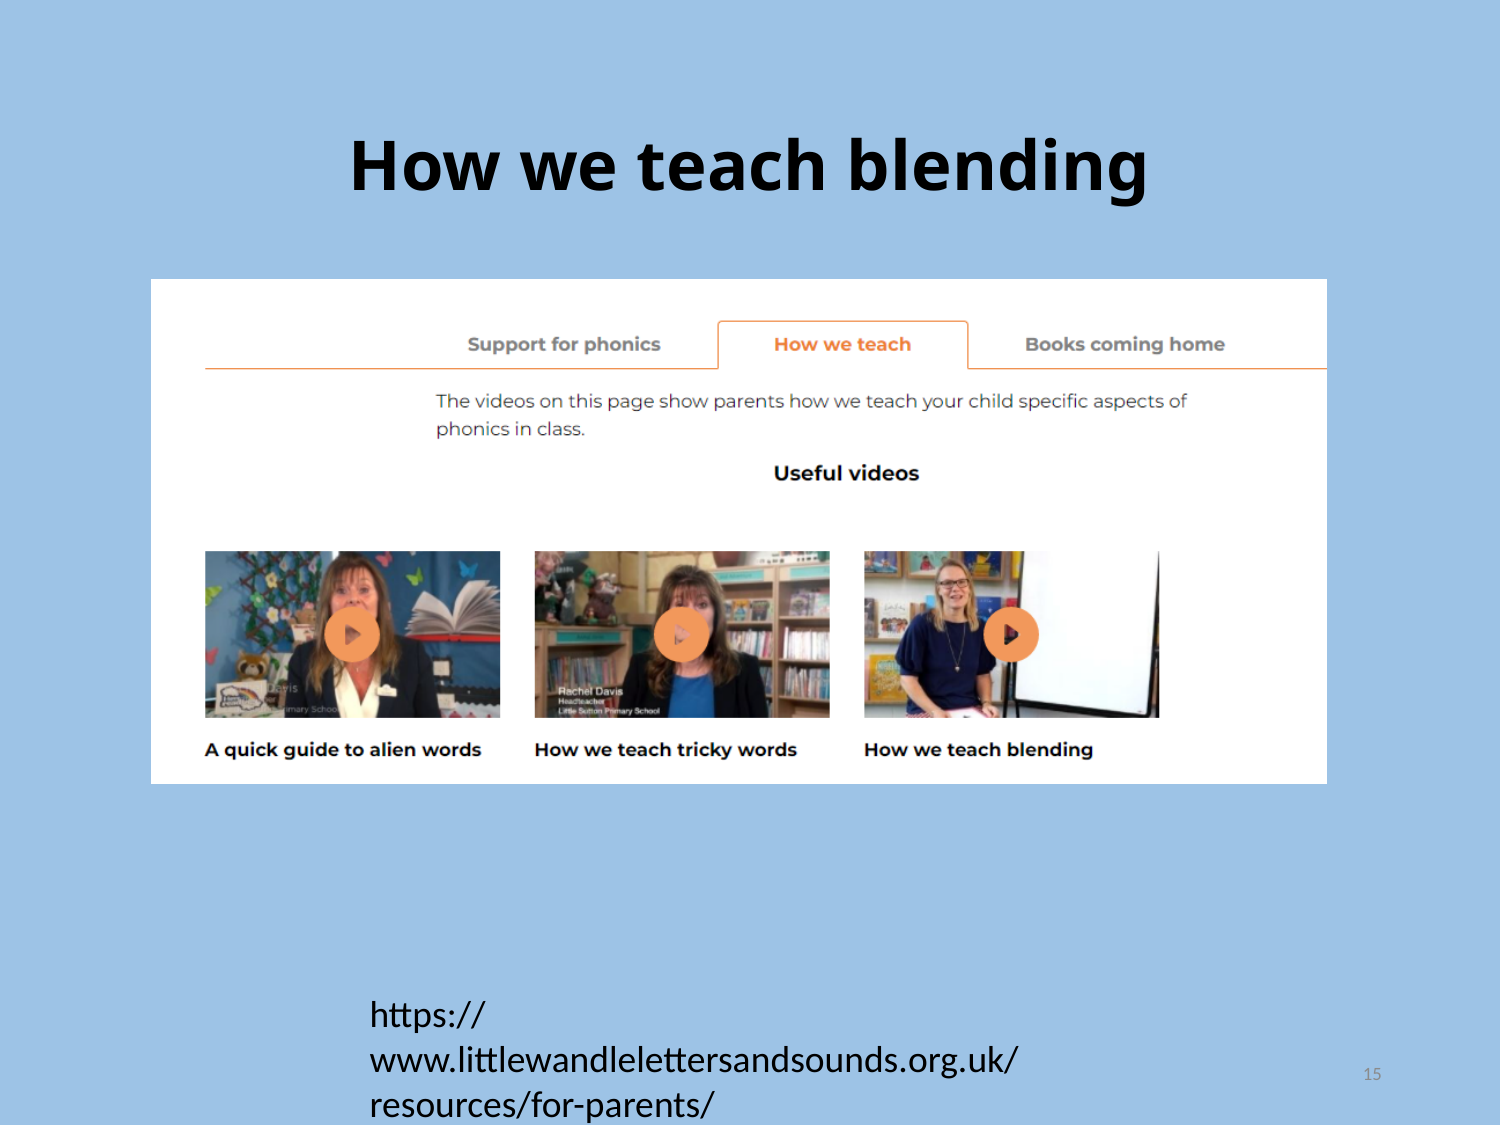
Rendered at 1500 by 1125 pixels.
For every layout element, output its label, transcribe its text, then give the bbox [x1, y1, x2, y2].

title How we teach blending [103, 59, 1397, 278]
slide_number 15 [1059, 1042, 1397, 1103]
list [151, 279, 1327, 784]
text_box https://www.littlewandlelettersandsounds.org.uk/resources/for-parents/ [354, 982, 1105, 1125]
